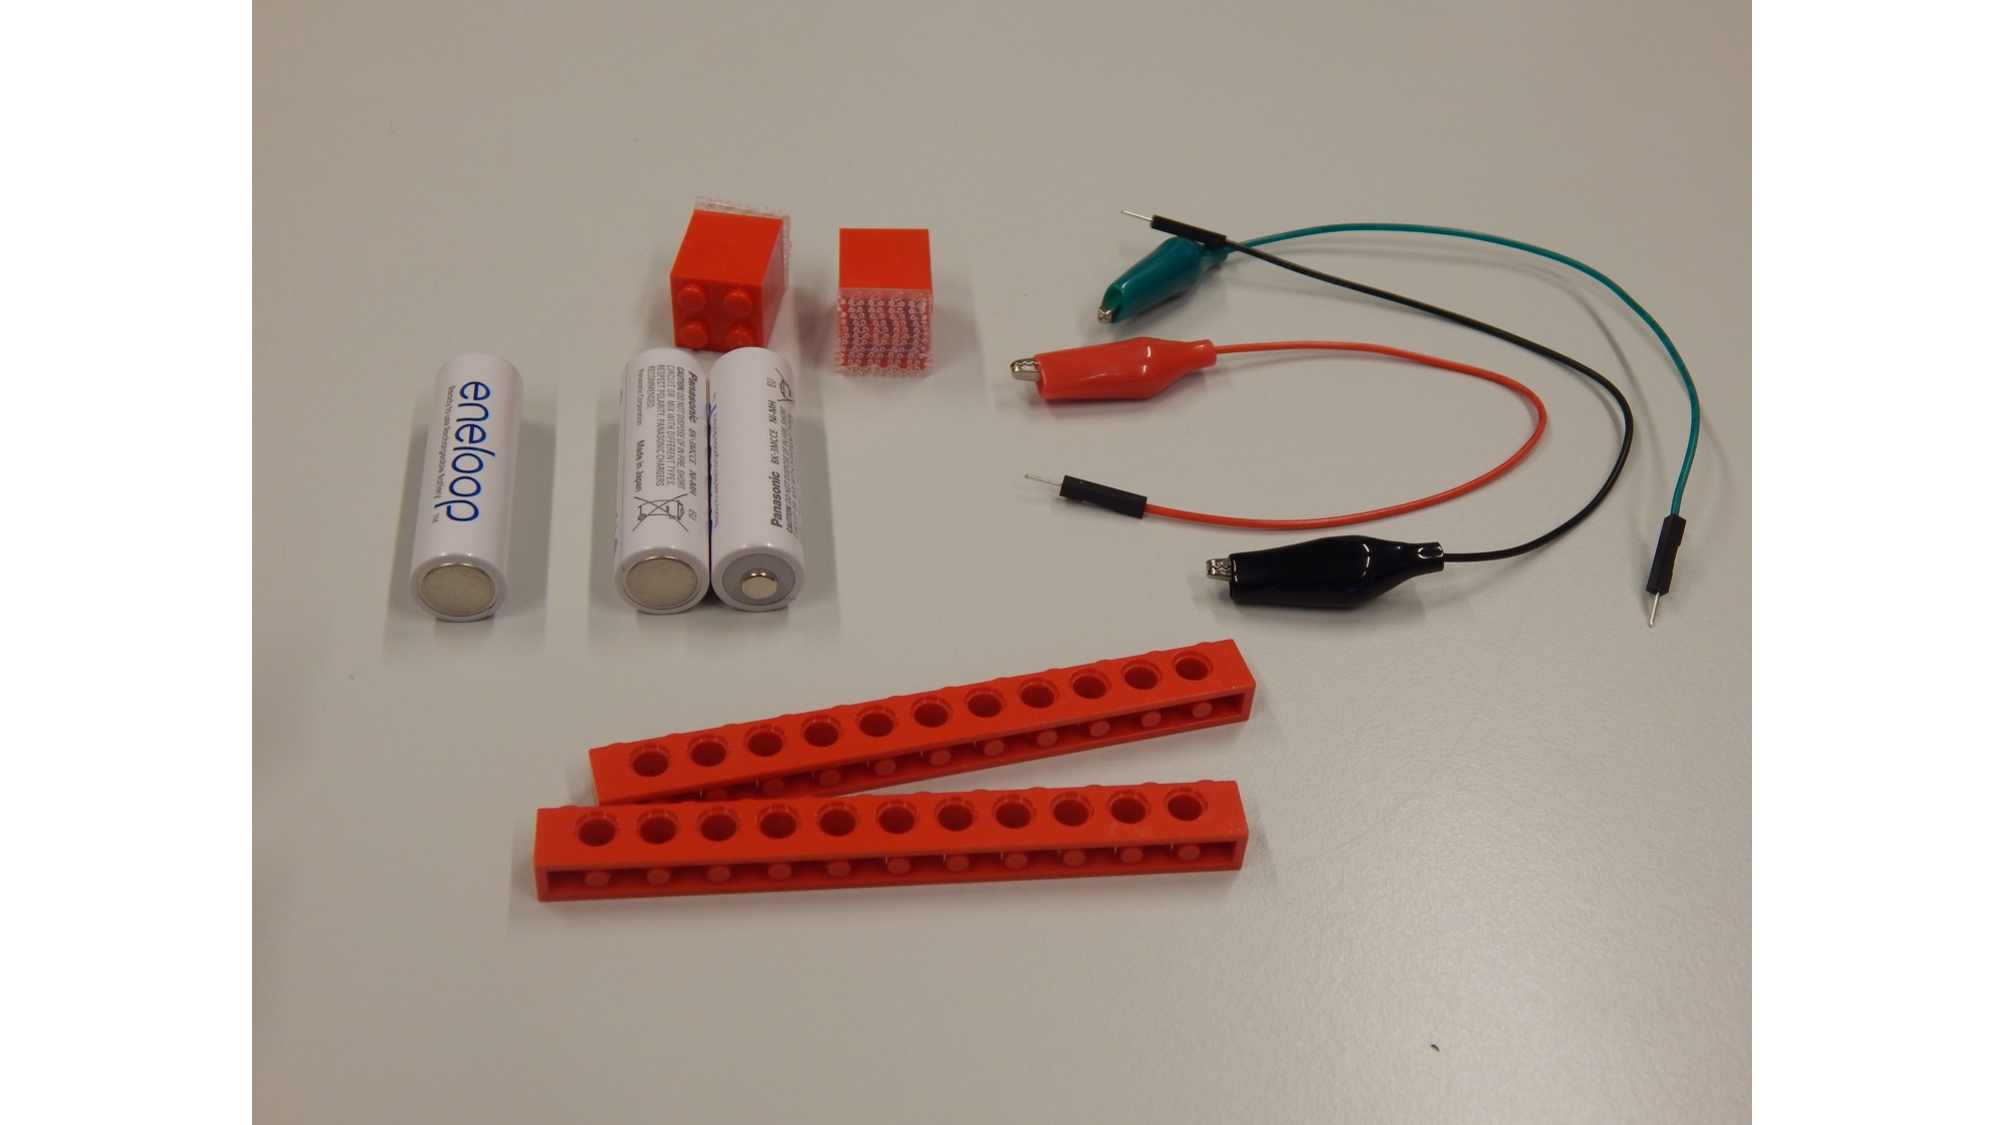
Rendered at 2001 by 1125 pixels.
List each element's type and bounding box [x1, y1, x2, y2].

picture [252, 0, 1752, 1125]
